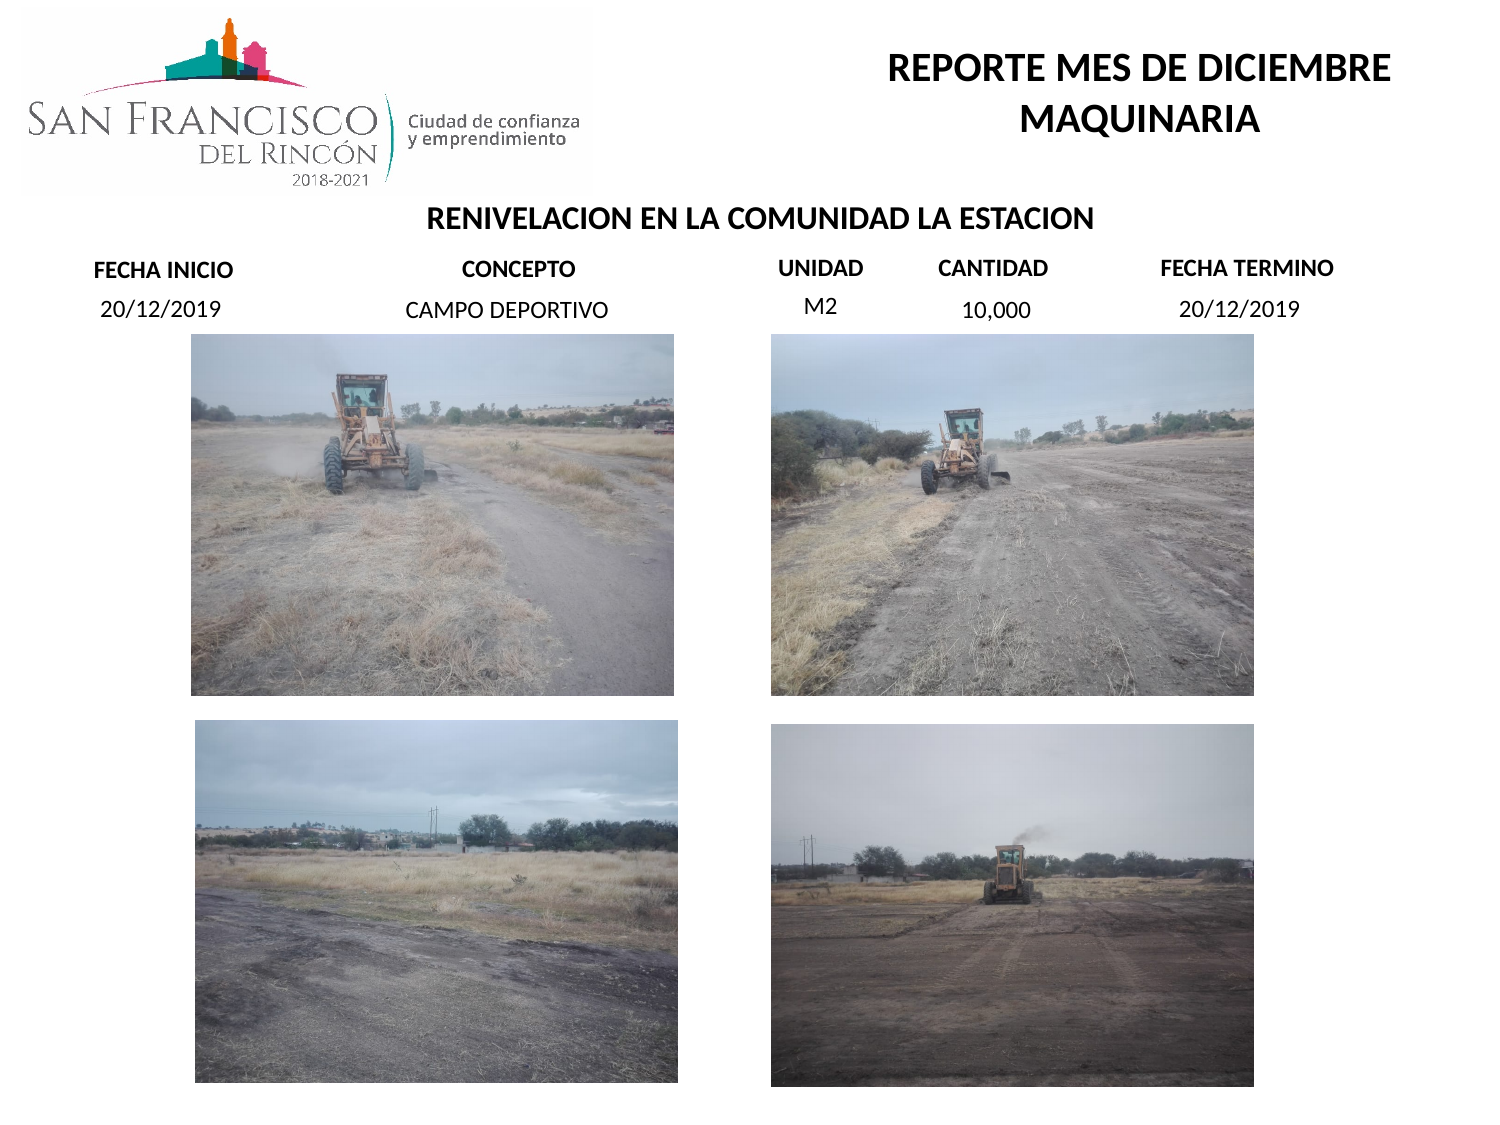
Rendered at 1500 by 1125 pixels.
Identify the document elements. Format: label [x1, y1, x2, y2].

picture [191, 333, 674, 697]
picture [194, 720, 678, 1083]
picture [21, 6, 594, 197]
picture [770, 333, 1254, 697]
text_box [28, 32, 1494, 332]
picture [770, 724, 1254, 1087]
